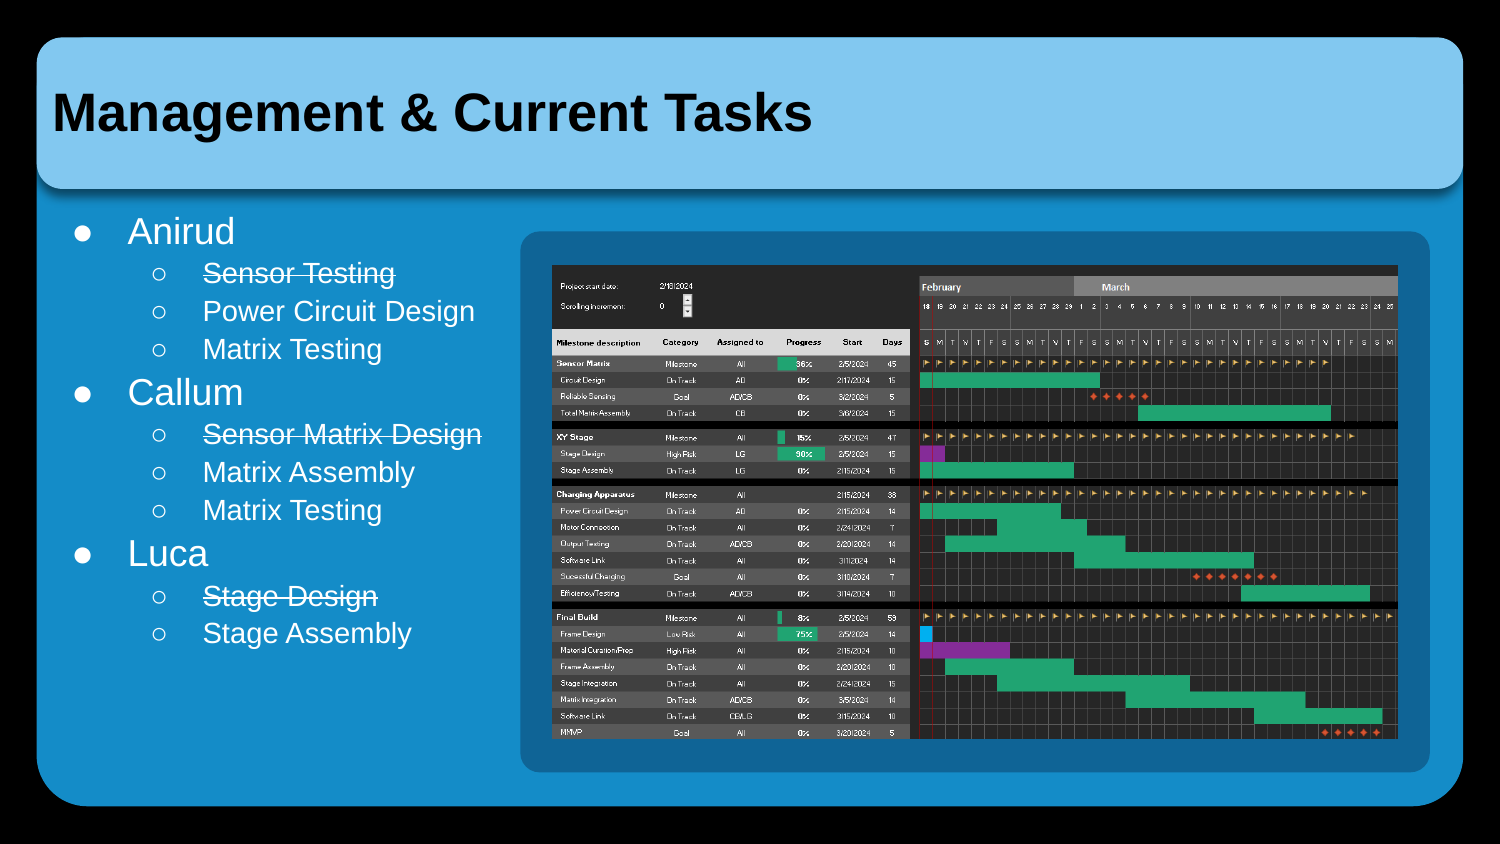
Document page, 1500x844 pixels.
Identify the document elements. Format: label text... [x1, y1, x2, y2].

title Management & Current Tasks [37, 38, 1463, 189]
text_box [555, 192, 1463, 806]
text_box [520, 231, 1430, 772]
list Anirud Sensor Testing Power Circuit Design Matrix Testing Callum Sensor Matrix Design Matrix Assembly Matrix Testing Luca Stage Design Stage Assembly [37, 189, 555, 806]
